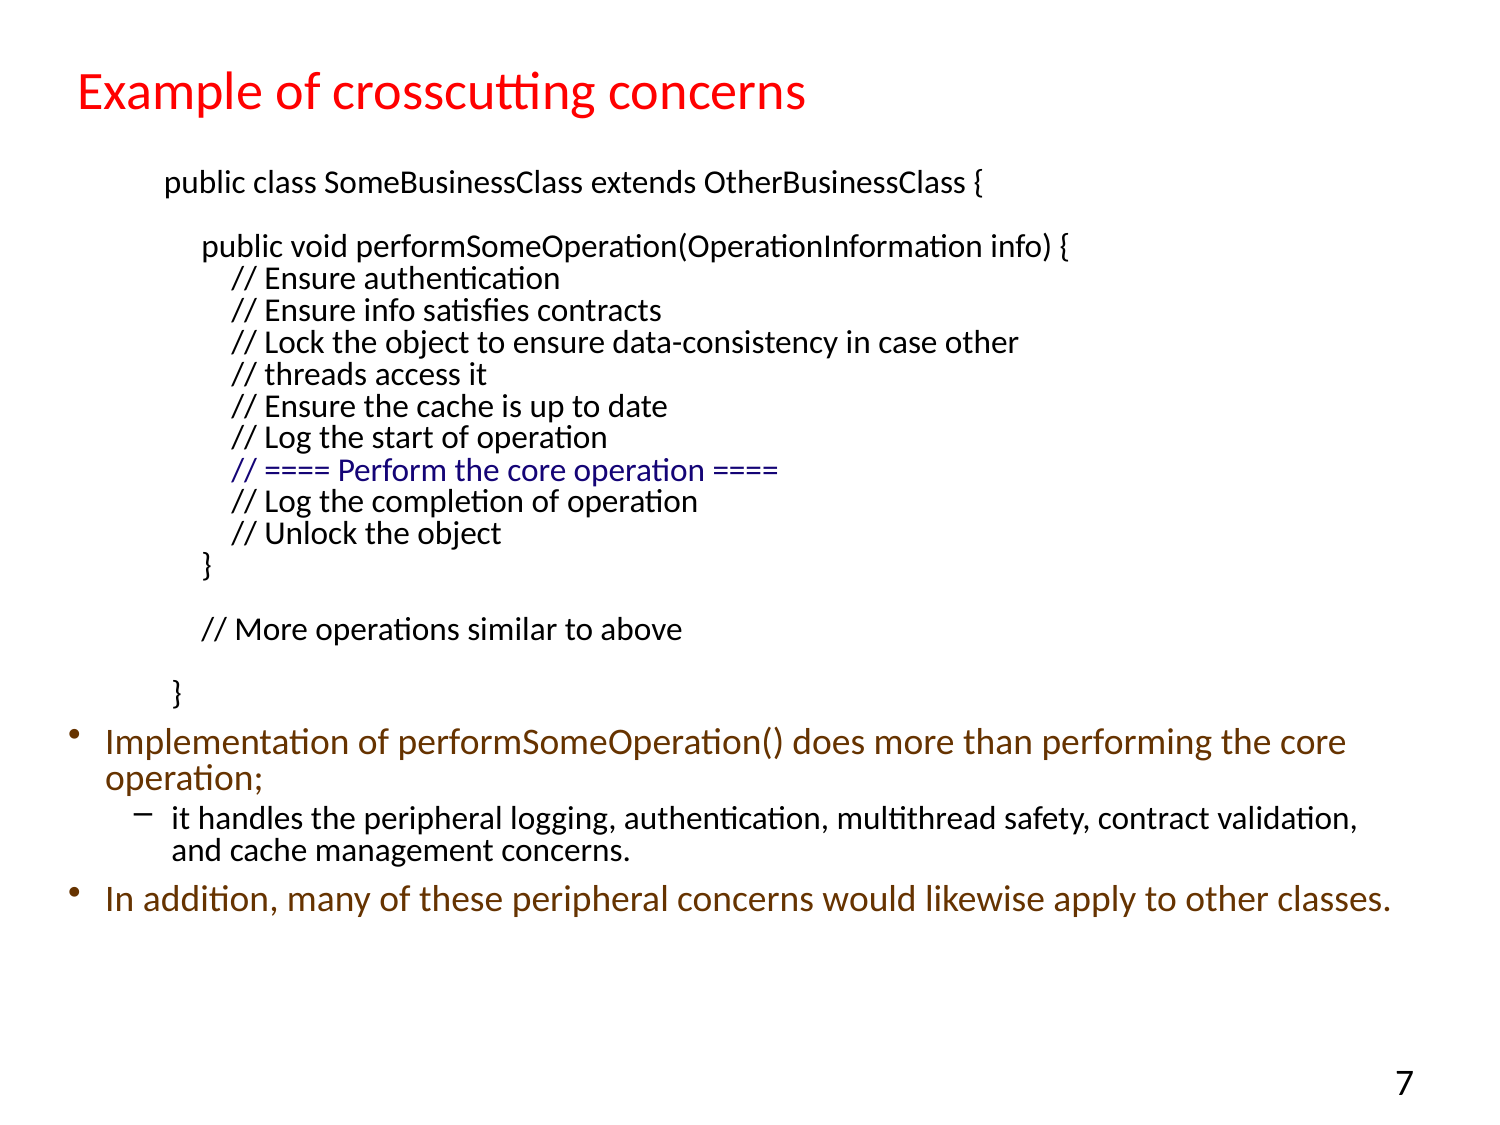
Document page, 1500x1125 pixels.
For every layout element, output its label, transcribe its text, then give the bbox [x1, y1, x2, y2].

list public class SomeBusinessClass extends OtherBusinessClass { public void performSomeOperation(OperationInformation info) { // Ensure authentication // Ensure info satisfies contracts // Lock the object to ensure data-consistency in case other // threads access it // Ensure the cache is up to date // Log the start of operation // ==== Perform the core operation ==== // Log the completion of operation // Unlock the object } // More operations similar to above } Implementation of performSomeOperation() does more than performing the core operation; it handles the peripheral logging, authentication, multithread safety, contract validation, and cache management concerns. In addition, many of these peripheral concerns would likewise apply to other classes. [52, 160, 1429, 1012]
title Example of crosscutting concerns [62, 49, 1426, 126]
slide_number 7 [1324, 1049, 1438, 1125]
